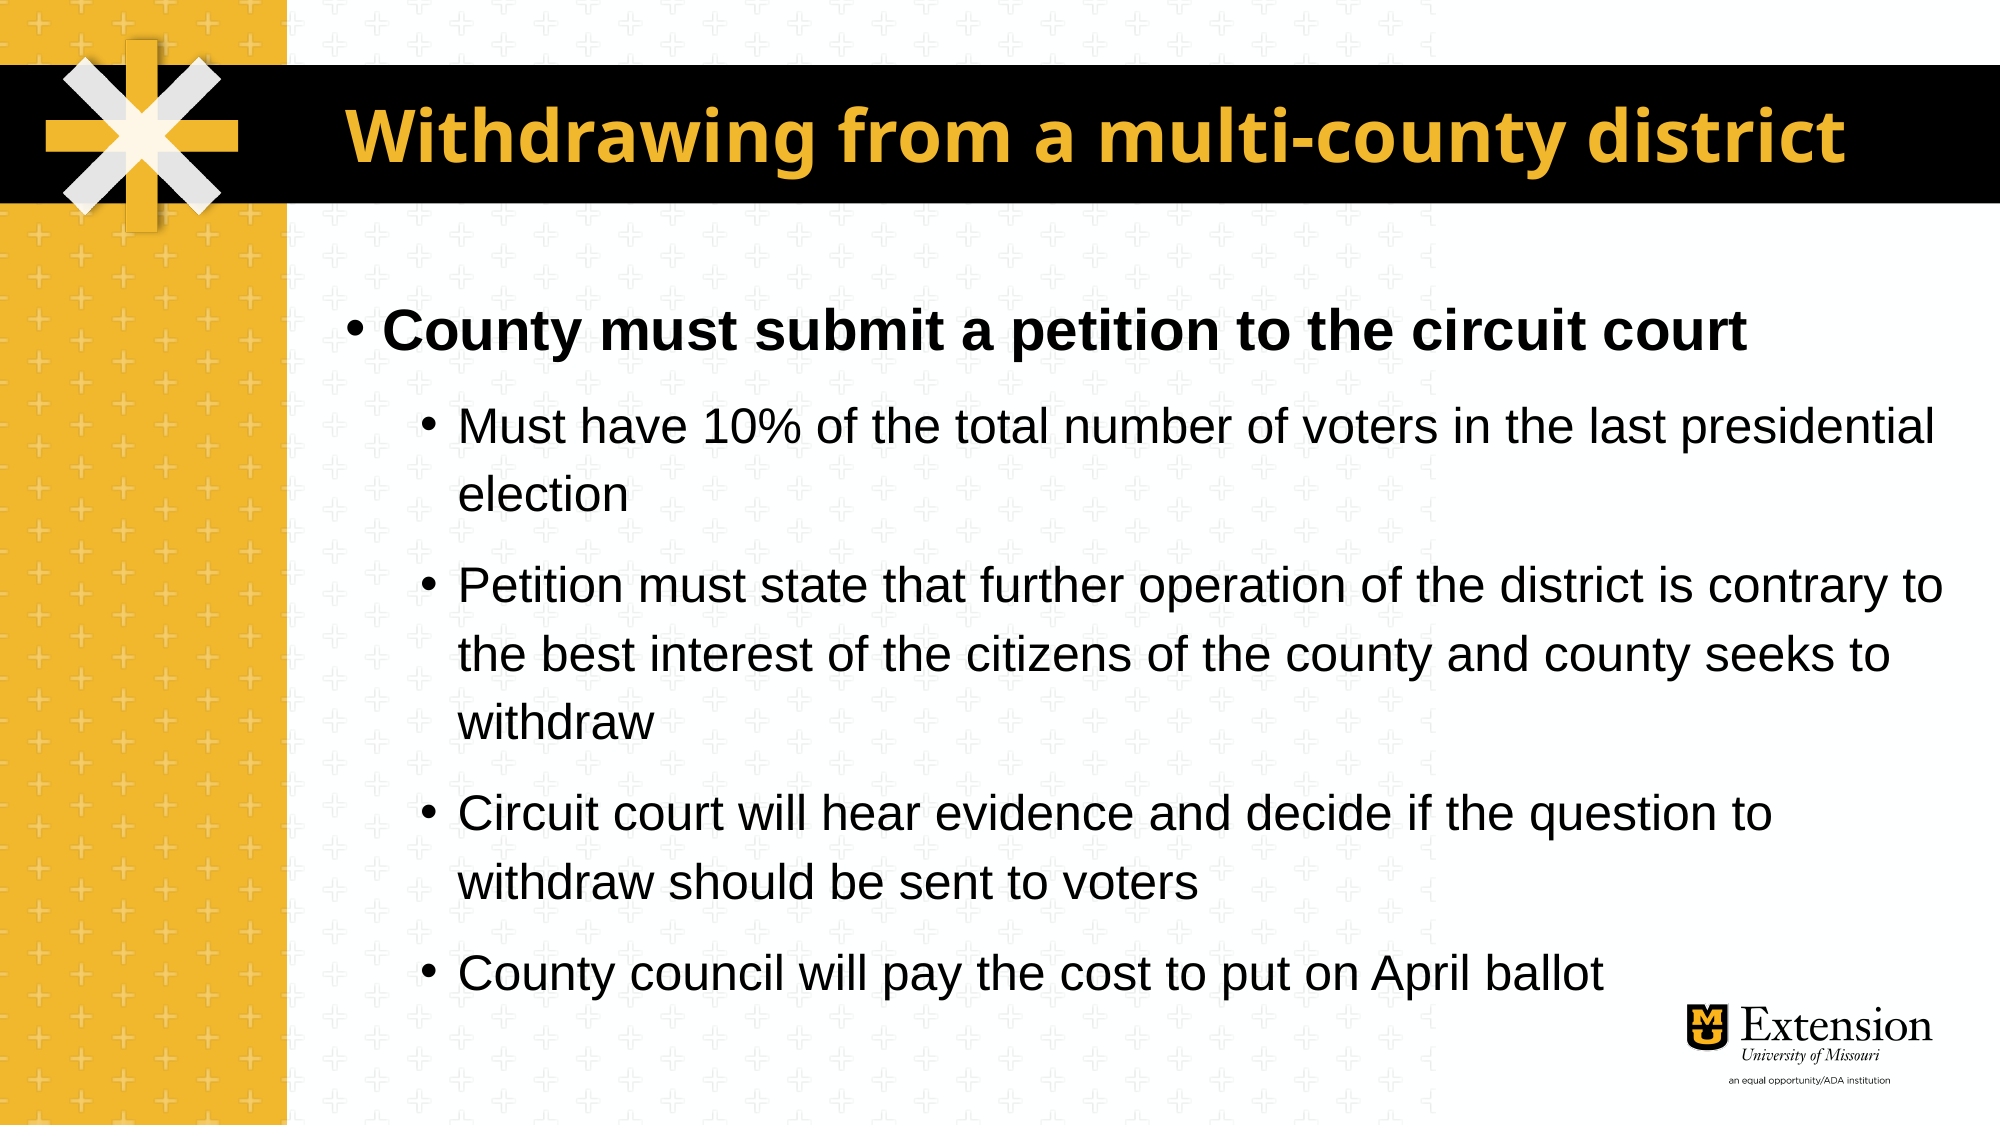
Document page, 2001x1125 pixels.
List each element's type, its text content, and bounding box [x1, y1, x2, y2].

picture [0, 0, 1436, 1125]
list County must submit a petition to the circuit court Must have 10% of the total number of voters in the last presidential election Petition must state that further operation of the district is contrary to the best interest of the citizens of the county and county seeks to withdraw Circuit court will hear evidence and decide if the question to withdraw should be sent to voters County council will pay the cost to put on April ballot [330, 278, 1980, 988]
title Withdrawing from a multi-county district [330, 27, 2000, 251]
